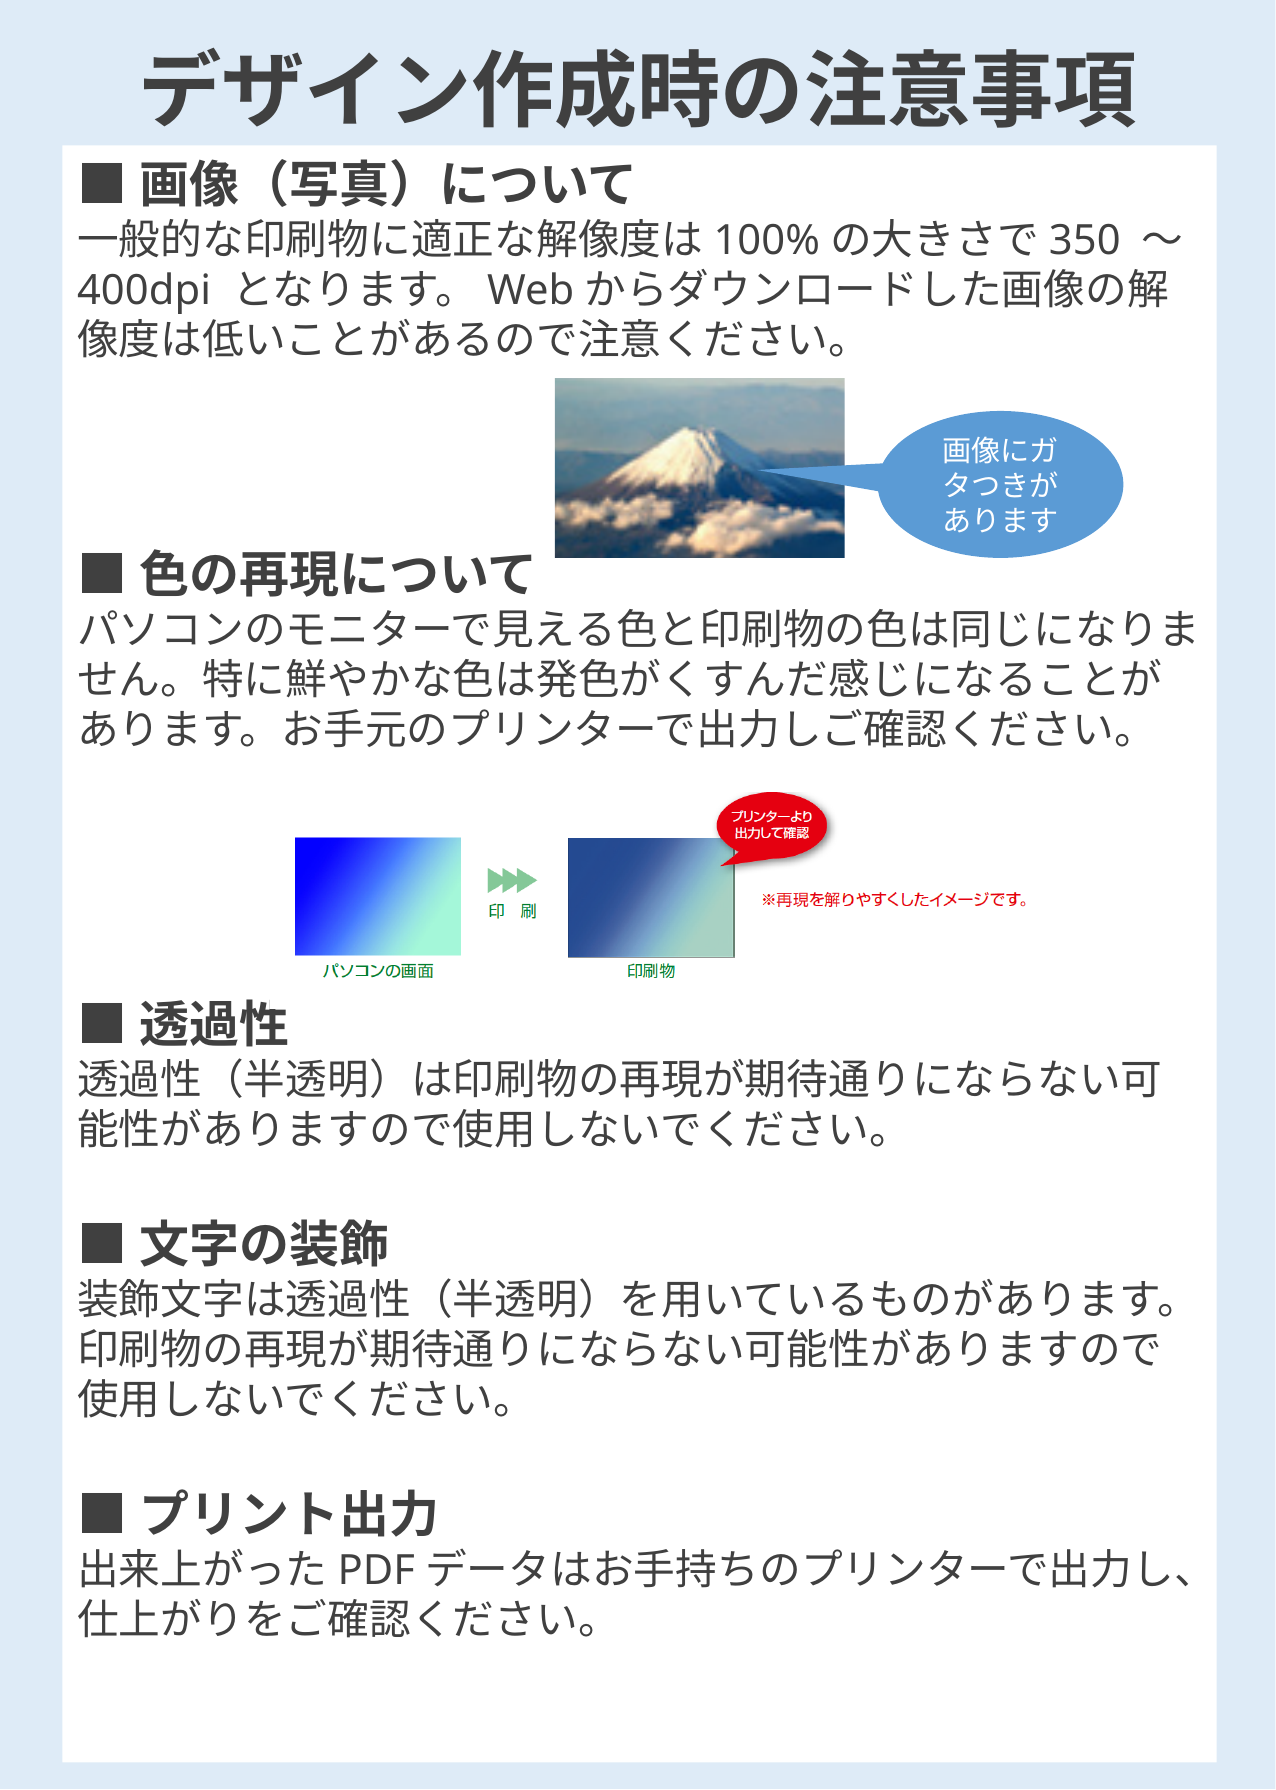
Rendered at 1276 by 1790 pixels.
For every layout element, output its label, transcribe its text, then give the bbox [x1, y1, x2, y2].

text_box ■画像（写真）について 一般的な印刷物に適正な解像度は100%の大きさで350 ～ 400dpi となります。Webからダウンロードした画像の解像度は低いことがあるので注意ください。 ■色の再現について パソコンのモニターで見える色と印刷物の色は同じになりません。特に鮮やかな色は発色がくすんだ感じになることがあります。お手元のプリンターで出力しご確認ください。 ■透過性 透過性（半透明）は印刷物の再現が期待通りにならない可能性がありますので使用しないでください。 ■文字の装飾 装飾文字は透過性（半透明）を用いているものがあります。印刷物の再現が期待通りにならない可能性がありますので使用しないでください。 ■プリント出力 出来上がったPDFデータはお手持ちのプリンターで出力し、仕上がりをご確認ください。 [61, 144, 1218, 1763]
picture [269, 792, 1046, 1009]
text_box 画像にガタつきがあります [845, 409, 1125, 559]
text_box デザイン作成時の注意事項 [122, 28, 1153, 144]
picture [554, 378, 845, 558]
